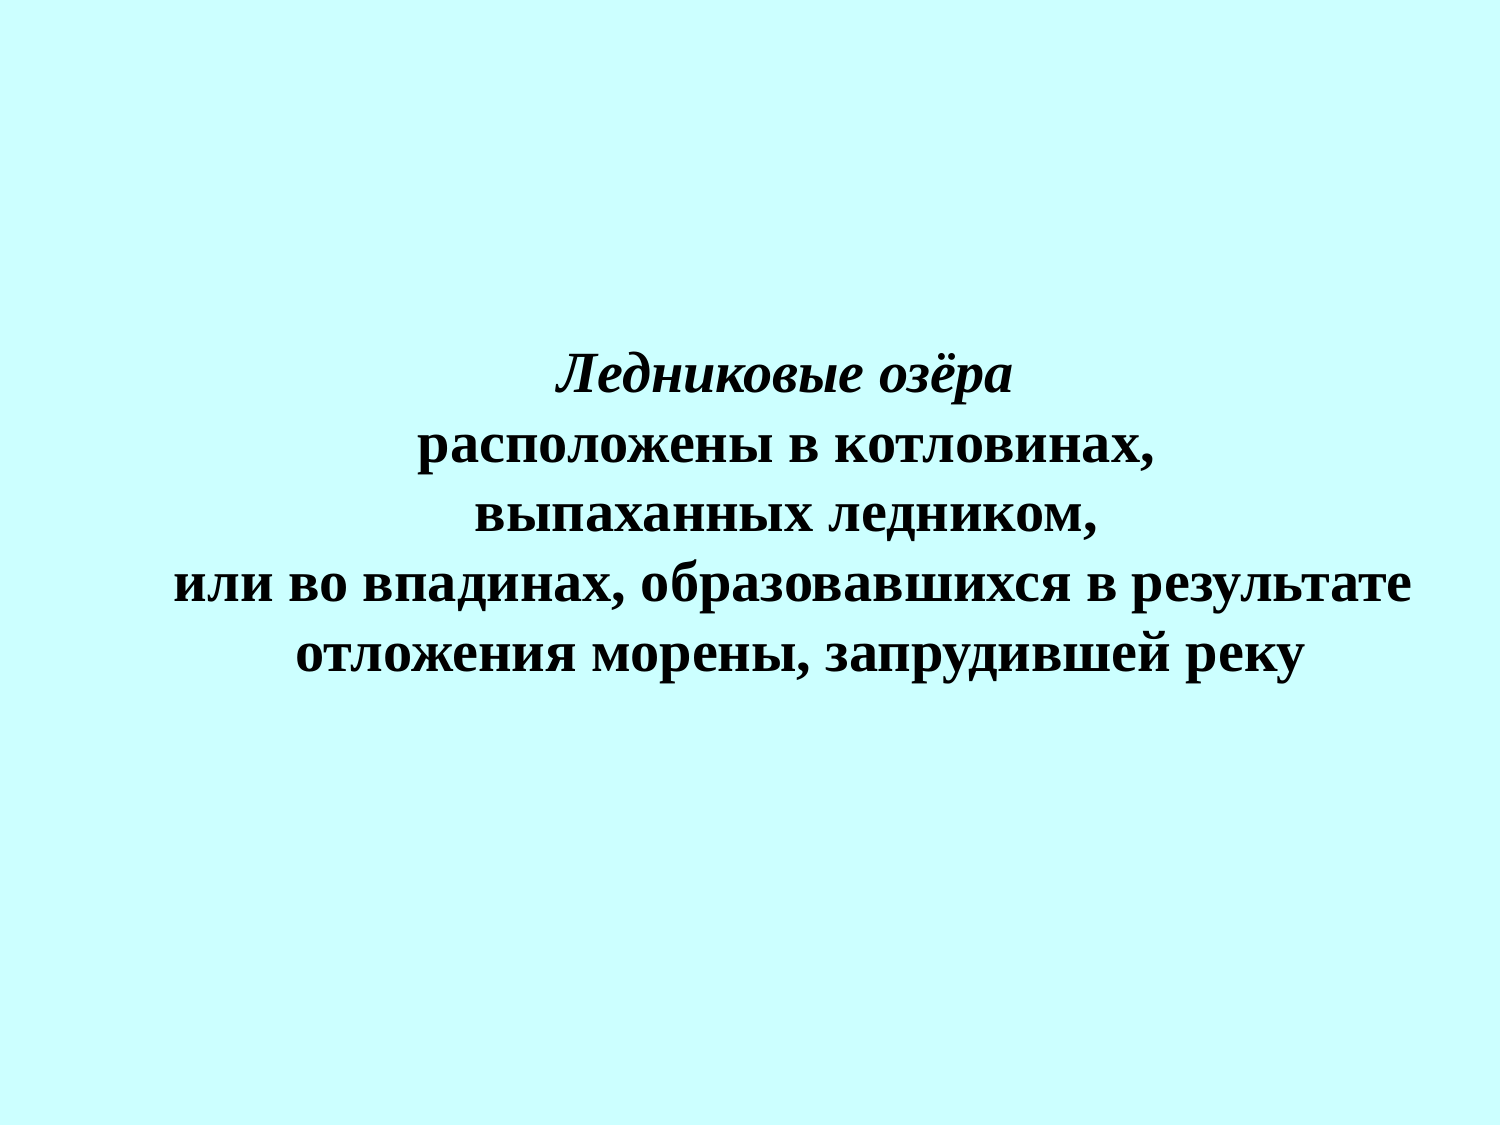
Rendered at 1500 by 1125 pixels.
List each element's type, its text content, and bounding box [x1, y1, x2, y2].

text_box Ледниковые озёра расположены в котловинах, выпаханных ледником, или во впадинах, образовавшихся в результате отложения морены, запрудившей реку [159, 326, 1428, 691]
